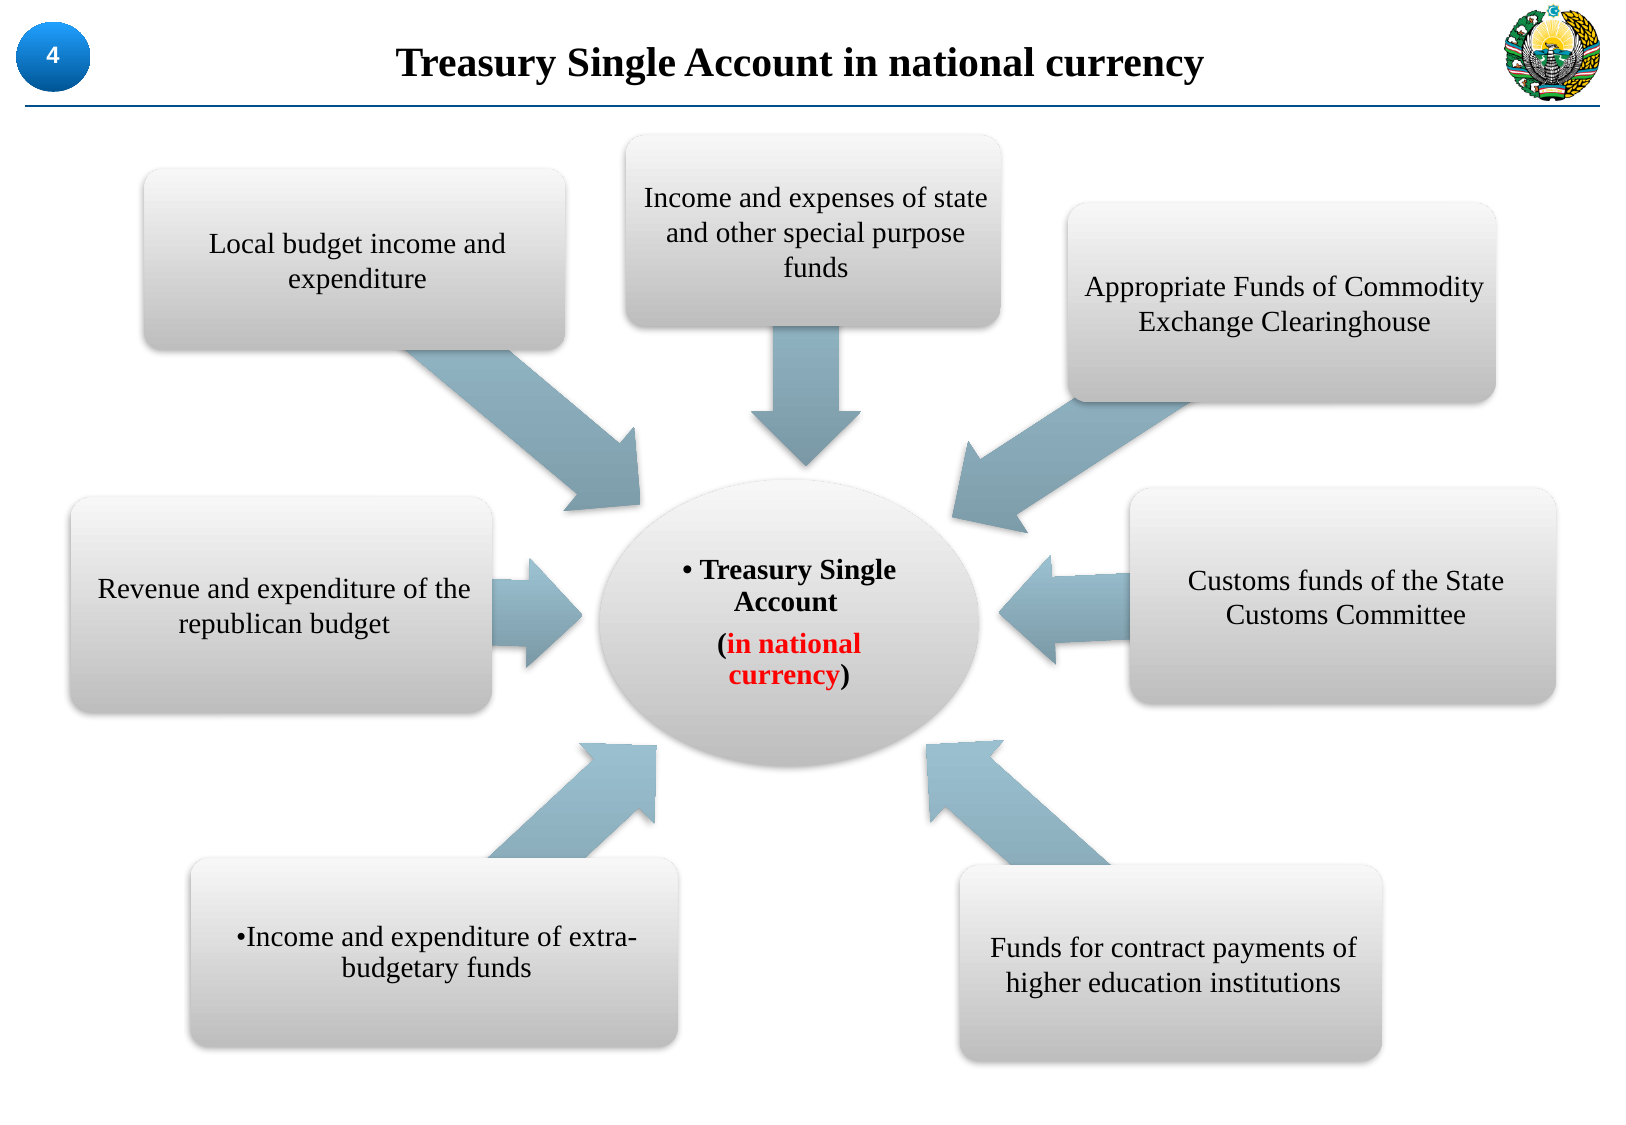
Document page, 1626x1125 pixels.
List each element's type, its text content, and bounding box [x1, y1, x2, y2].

picture [1504, 3, 1600, 101]
text_box [27, 22, 80, 32]
text_box 4 [19, 32, 87, 76]
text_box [35, 122, 1585, 1112]
text_box [22, 76, 85, 92]
text_box [87, 42, 91, 72]
title Treasury Single Account in national currency [76, 35, 1531, 86]
